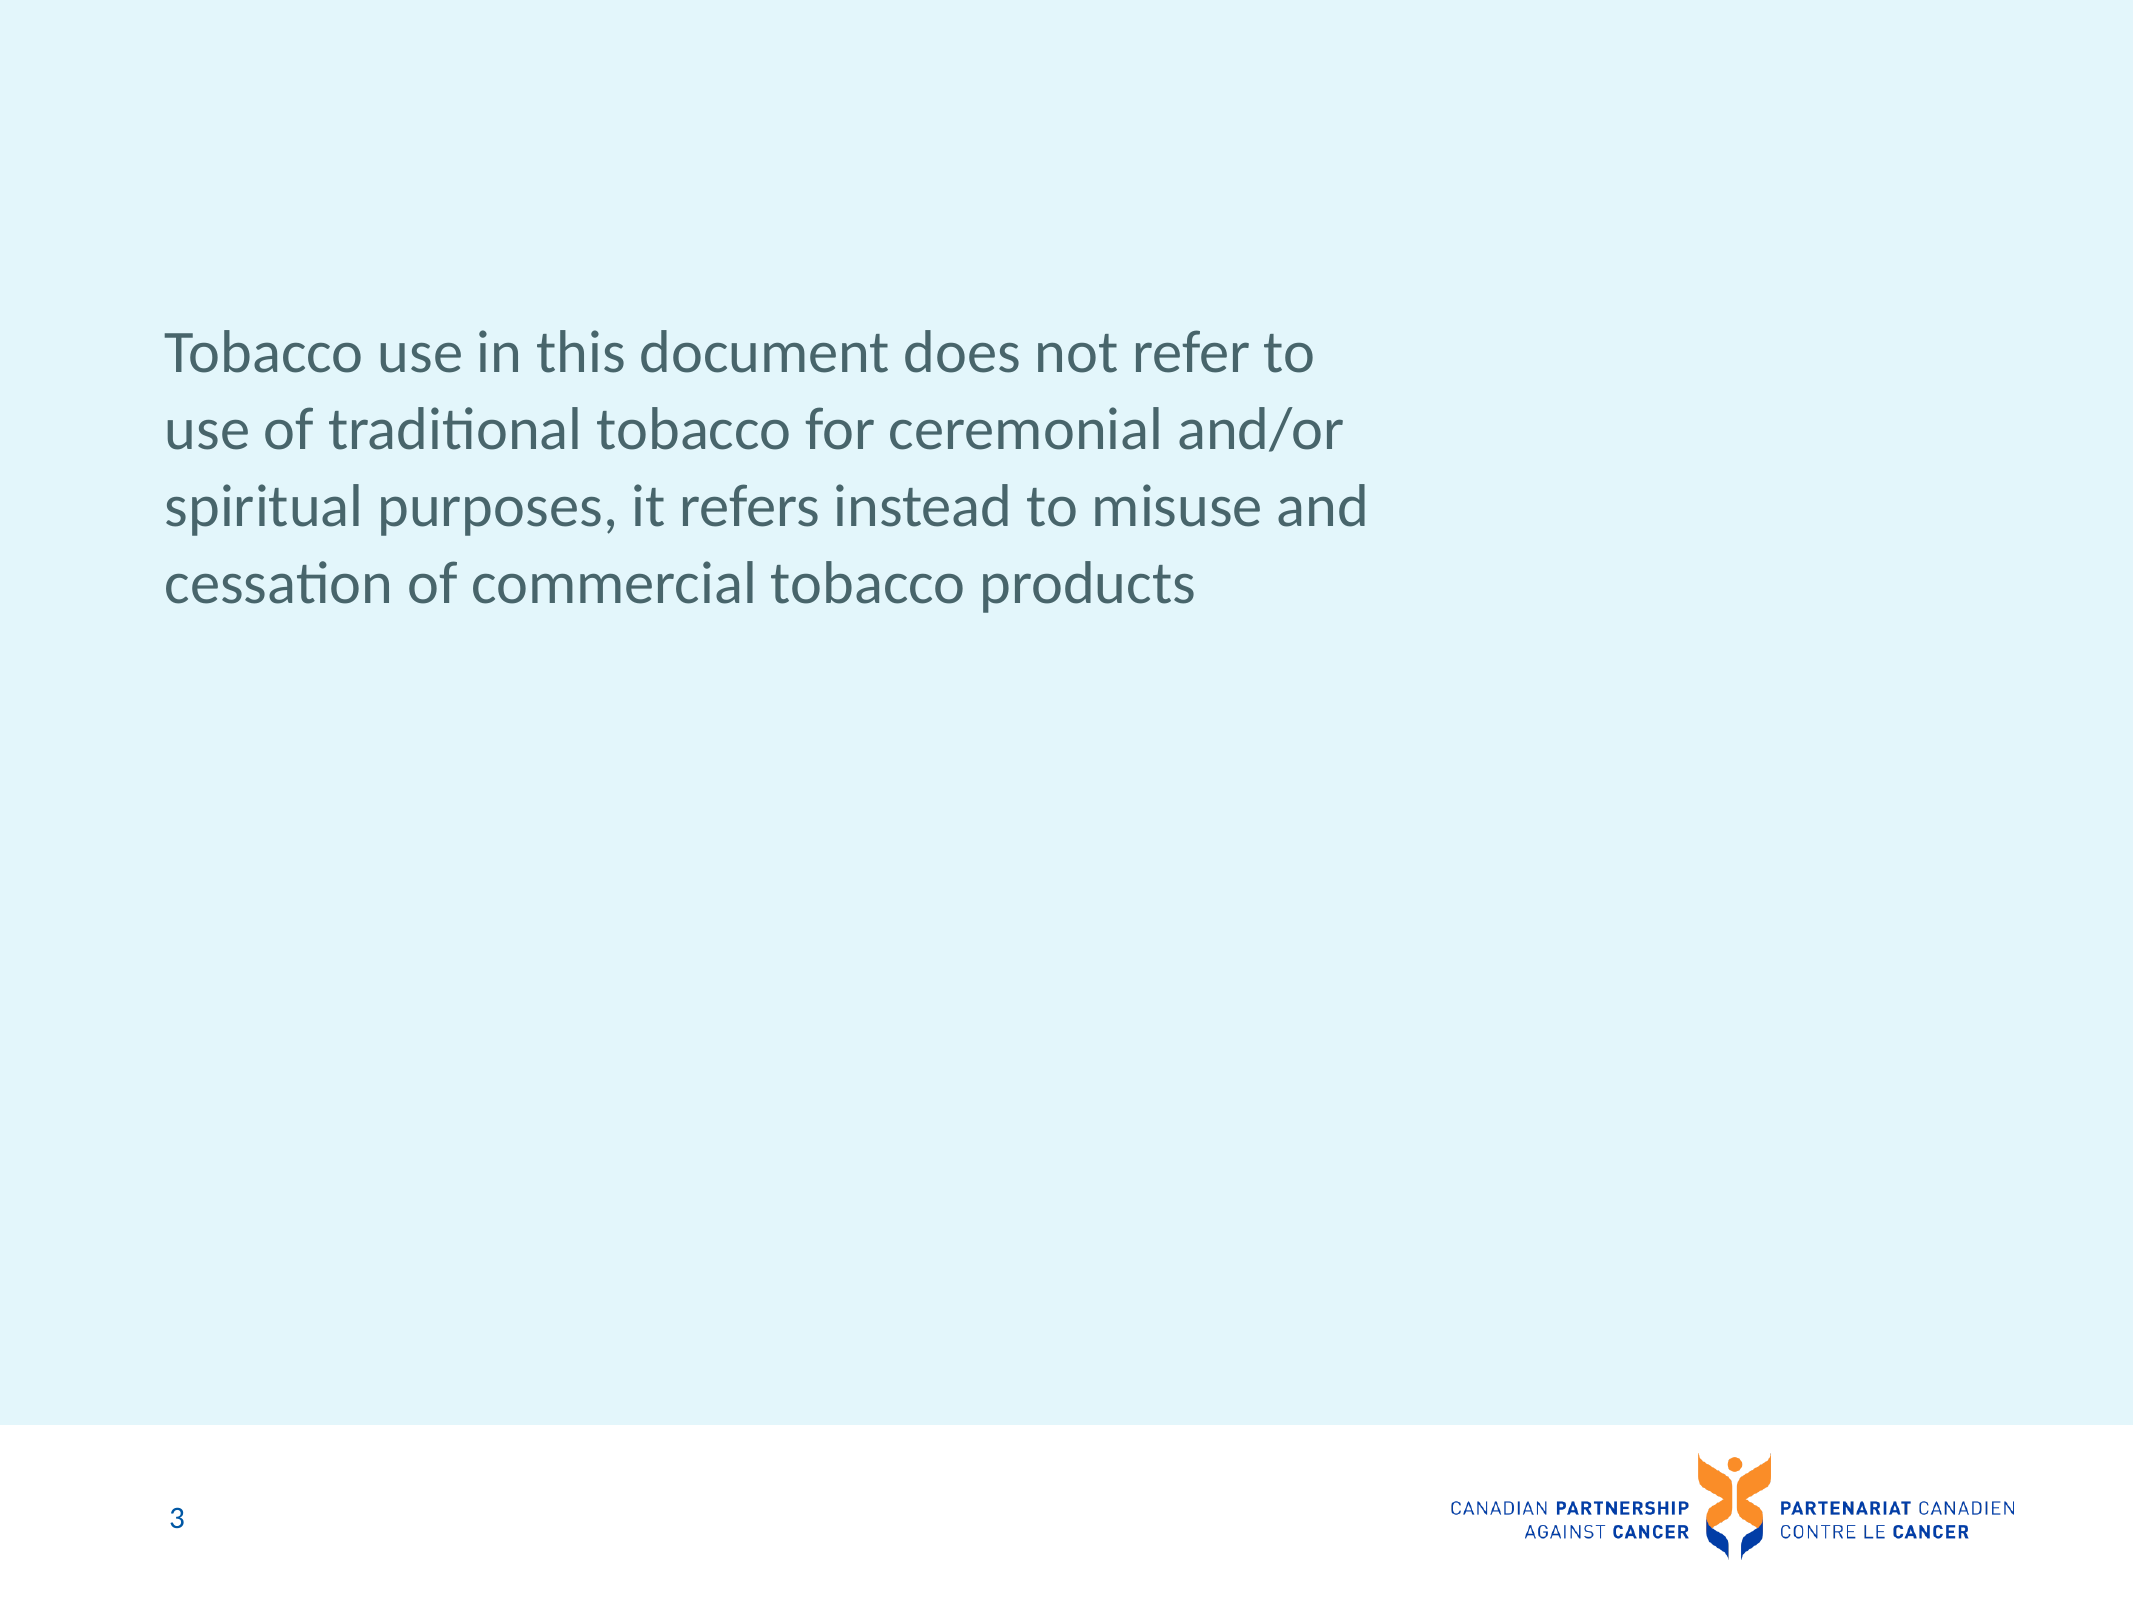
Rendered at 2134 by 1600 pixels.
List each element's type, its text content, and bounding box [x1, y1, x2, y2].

slide_number 3 [149, 1488, 205, 1545]
picture [1449, 1453, 2016, 1560]
list Tobacco use in this document does not refer to use of traditional tobacco for ceremonial and/or spiritual purposes, it refers instead to misuse and cessation of commercial tobacco products [150, 300, 1403, 1332]
